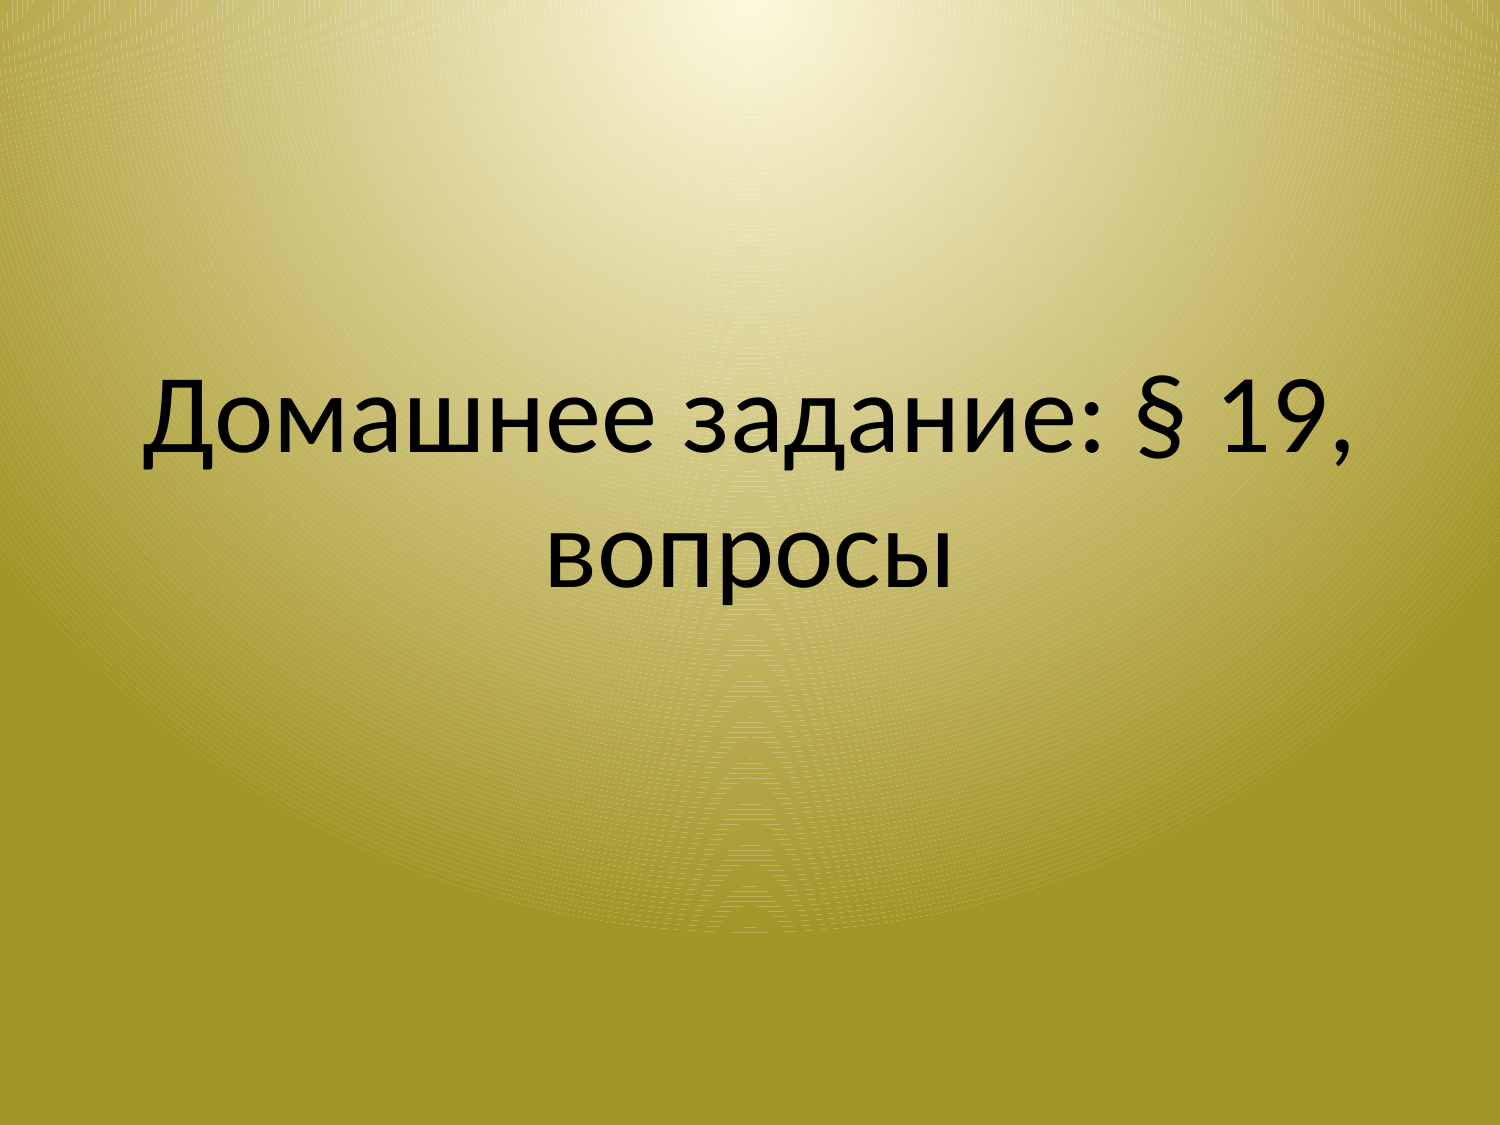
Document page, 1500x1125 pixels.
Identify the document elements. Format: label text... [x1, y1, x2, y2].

title Домашнее задание: § 19, вопросы [75, 45, 1425, 906]
